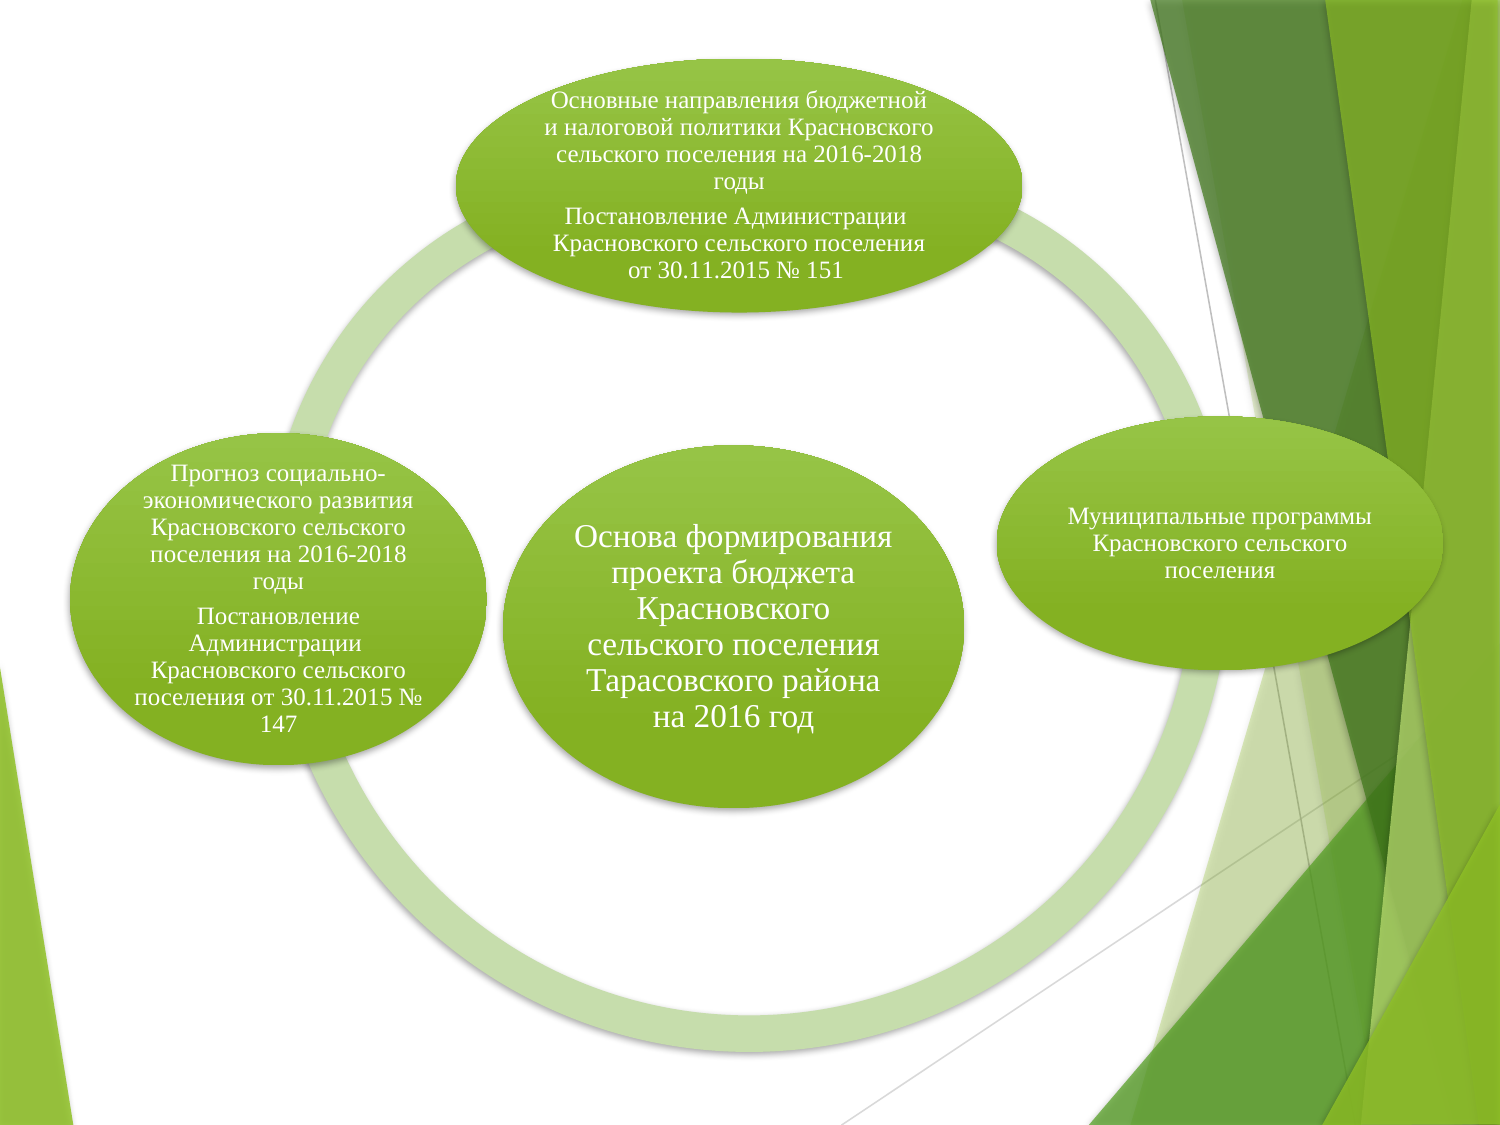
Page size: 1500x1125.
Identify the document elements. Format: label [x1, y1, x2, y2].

text_box [69, 46, 1444, 1006]
